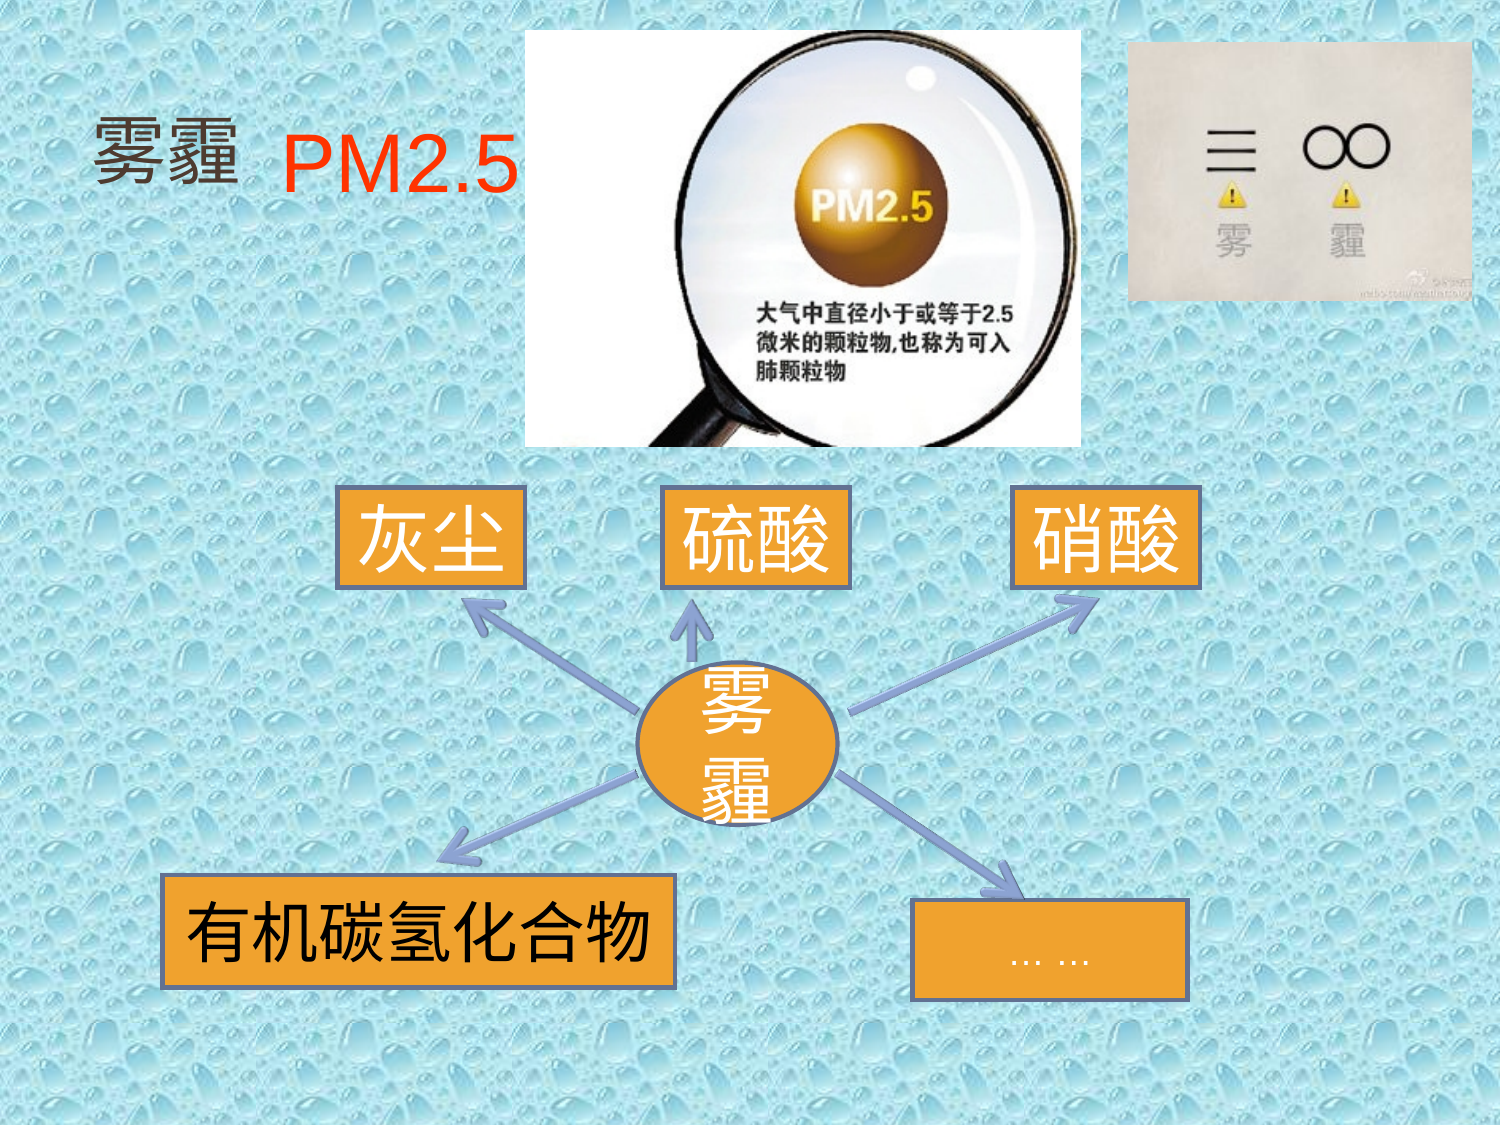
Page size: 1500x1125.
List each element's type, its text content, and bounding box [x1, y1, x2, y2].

text_box 雾霾 [637, 662, 838, 825]
text_box 硝酸 [1012, 487, 1200, 588]
text_box 灰尘 [337, 487, 525, 588]
text_box 有机碳氢化合物 [162, 875, 675, 988]
text_box PM2.5 [265, 101, 525, 217]
text_box … … [912, 900, 1188, 1000]
picture [0, 0, 1500, 1125]
text_box 硫酸 [662, 487, 850, 588]
title 雾霾 [76, 54, 525, 243]
